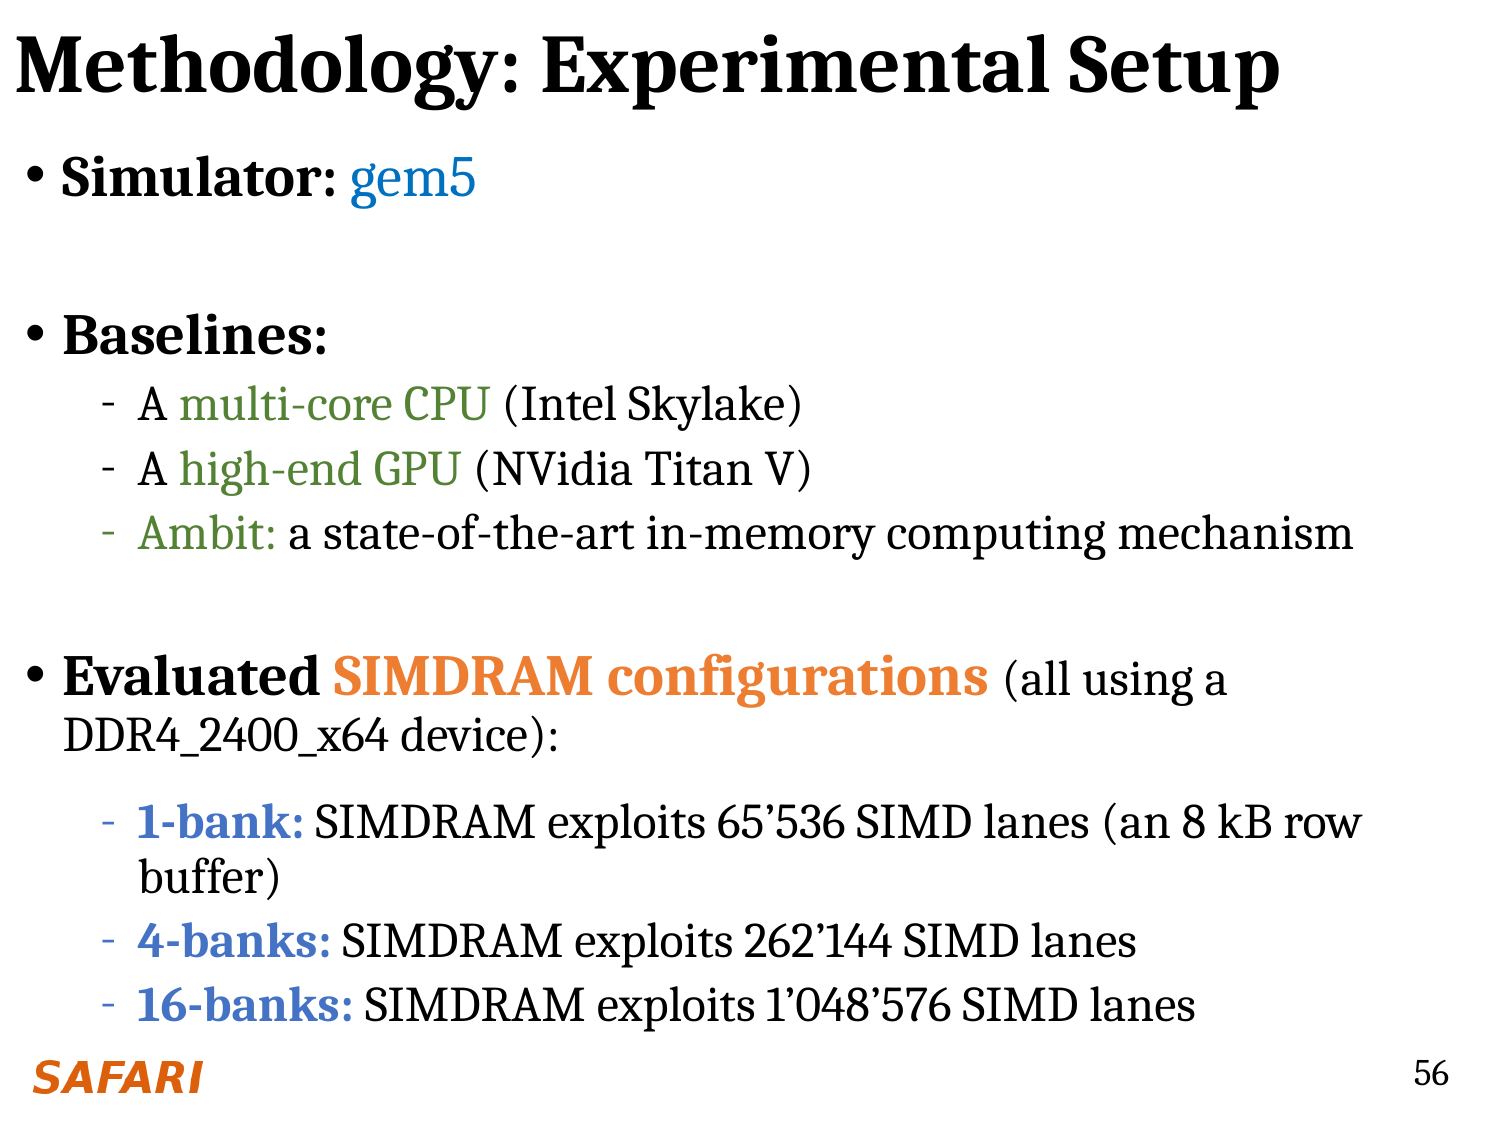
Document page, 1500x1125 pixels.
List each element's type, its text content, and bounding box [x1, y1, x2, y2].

title Methodology: Experimental Setup [0, 13, 1475, 135]
text_box 56 [901, 1040, 1465, 1101]
list Simulator: gem5 Baselines: A multi-core CPU (Intel Skylake) A high-end GPU (NVidia Titan V) Ambit: a state-of-the-art in-memory computing mechanism Evaluated SIMDRAM configurations (all using a DDR4_2400_x64 device): 1-bank: SIMDRAM exploits 65’536 SIMD lanes (an 8 kB row buffer) 4-banks: SIMDRAM exploits 262’144 SIMD lanes 16-banks: SIMDRAM exploits 1’048’576 SIMD lanes [10, 138, 1485, 1057]
picture [31, 1057, 209, 1104]
